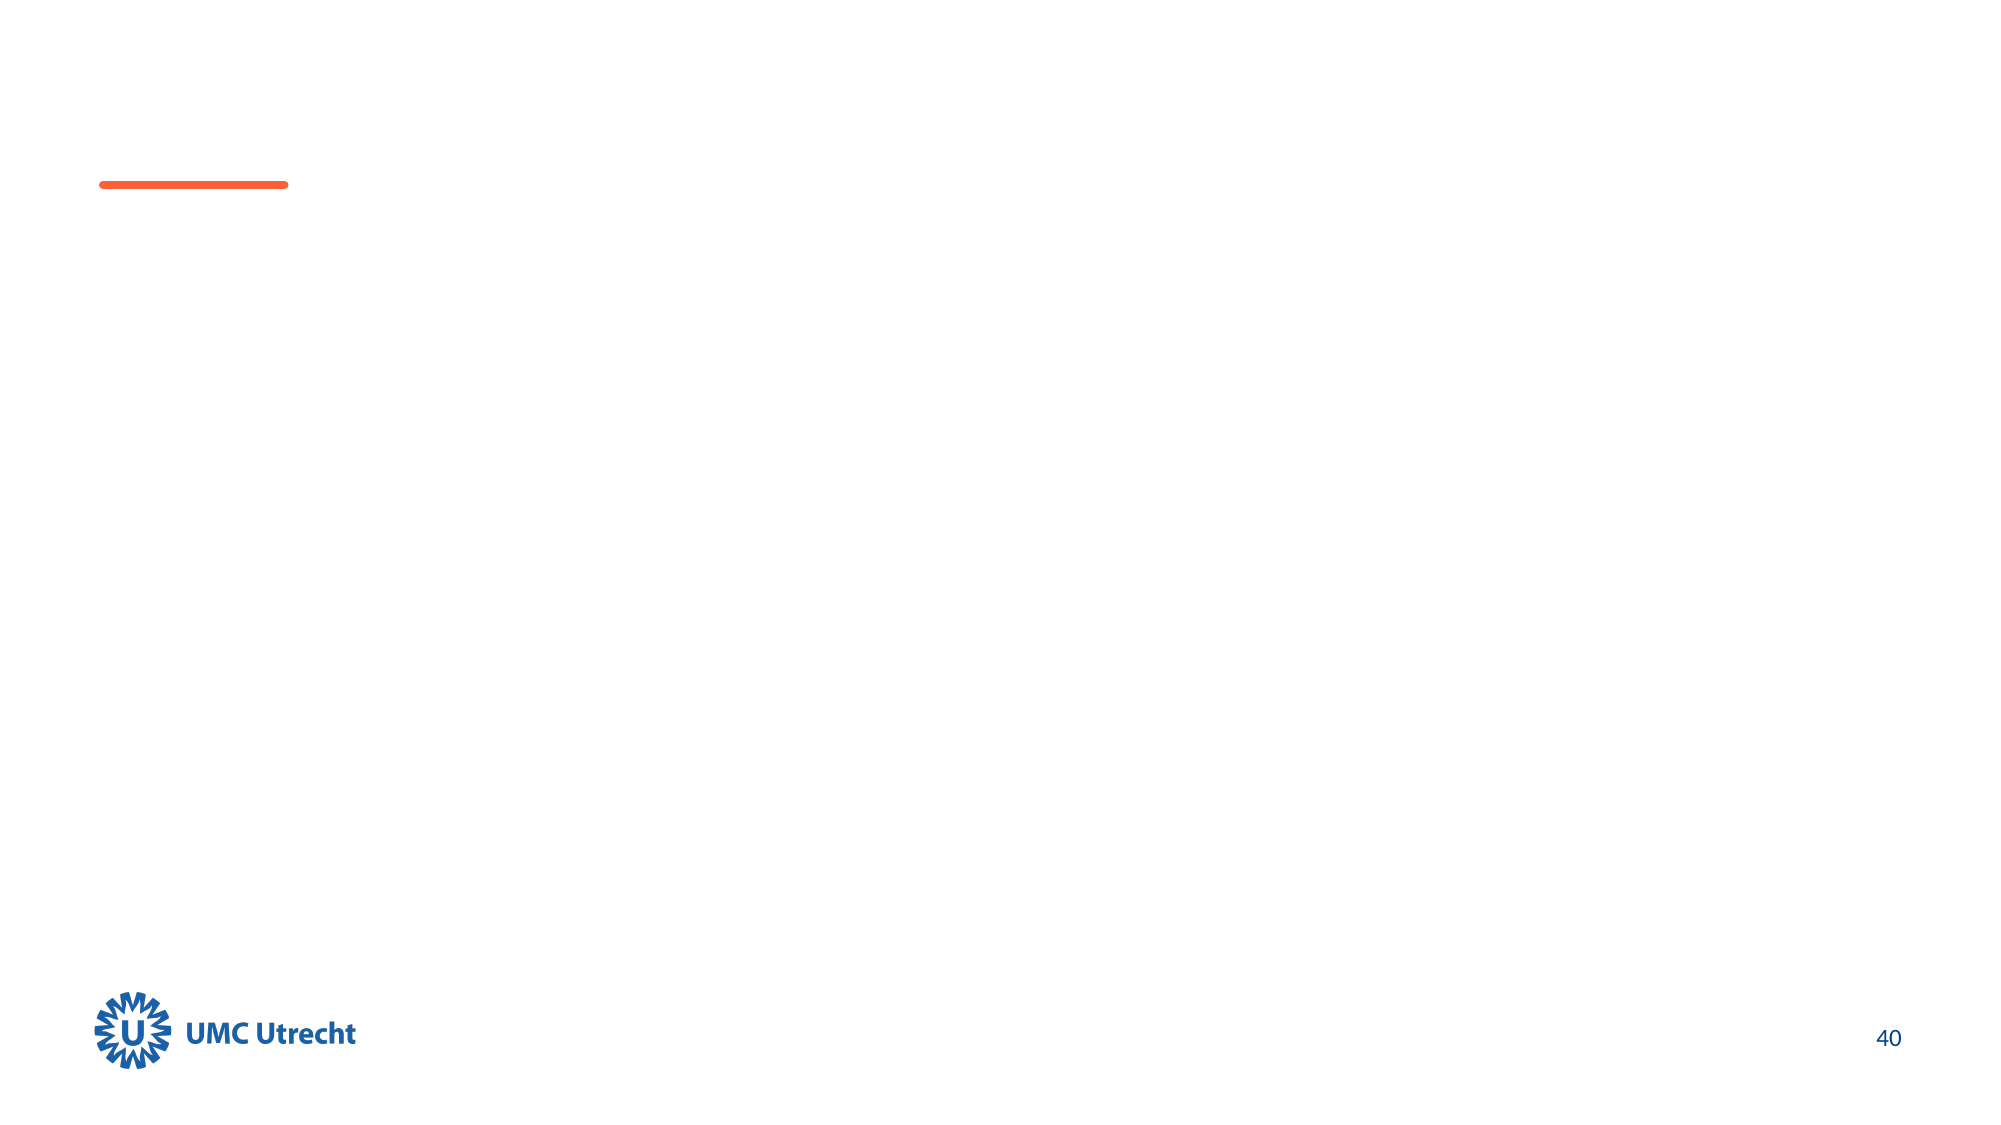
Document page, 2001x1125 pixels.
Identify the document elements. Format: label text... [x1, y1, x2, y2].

slide_number 40 [1842, 1015, 1902, 1057]
picture [94, 992, 356, 1069]
